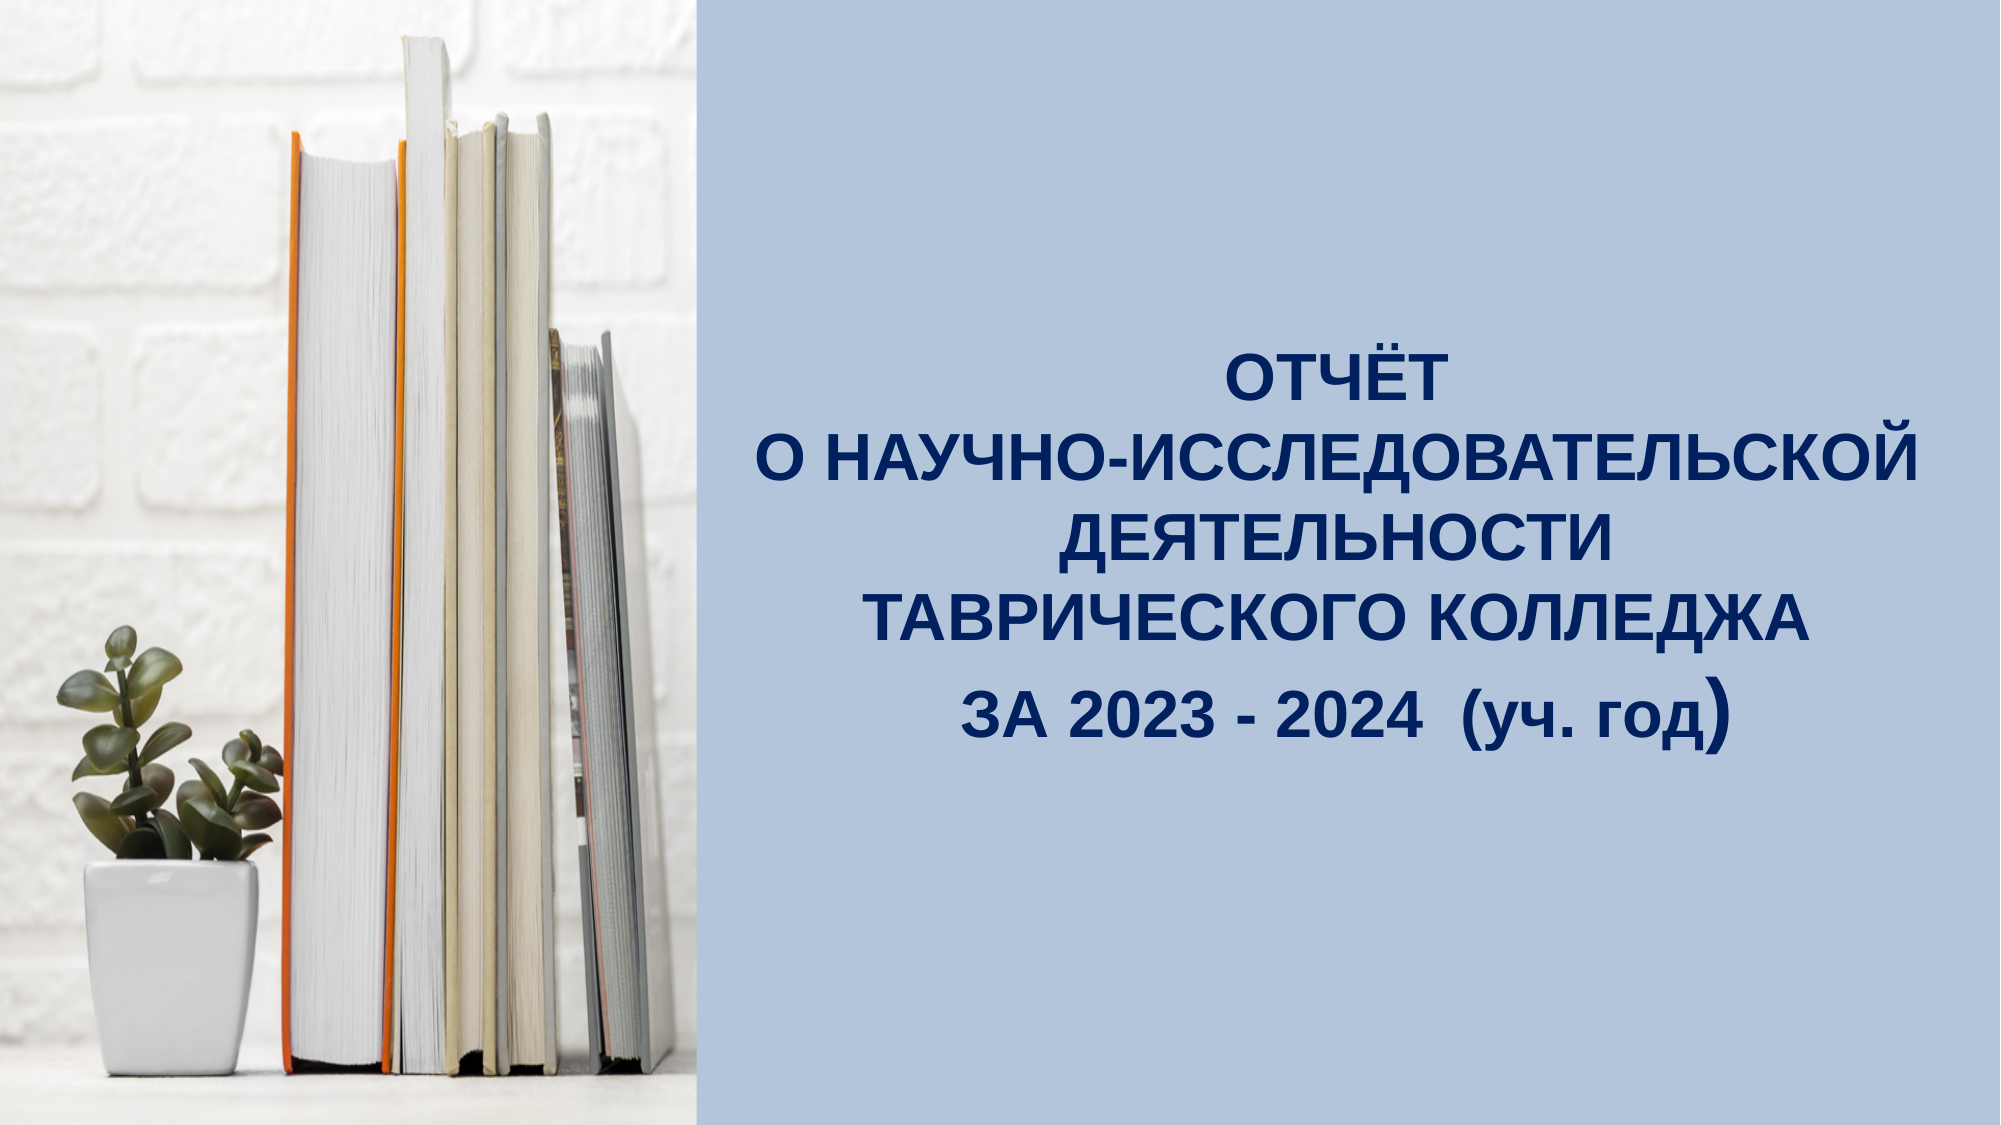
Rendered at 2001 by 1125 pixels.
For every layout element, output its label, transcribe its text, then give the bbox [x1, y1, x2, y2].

picture [0, 0, 697, 1125]
title ОТЧЁТ О НАУЧНО-ИССЛЕДОВАТЕЛЬСКОЙ ДЕЯТЕЛЬНОСТИ ТАВРИЧЕСКОГО КОЛЛЕДЖА ЗА 2023 - 2024 (уч. год) [697, 69, 1998, 1018]
